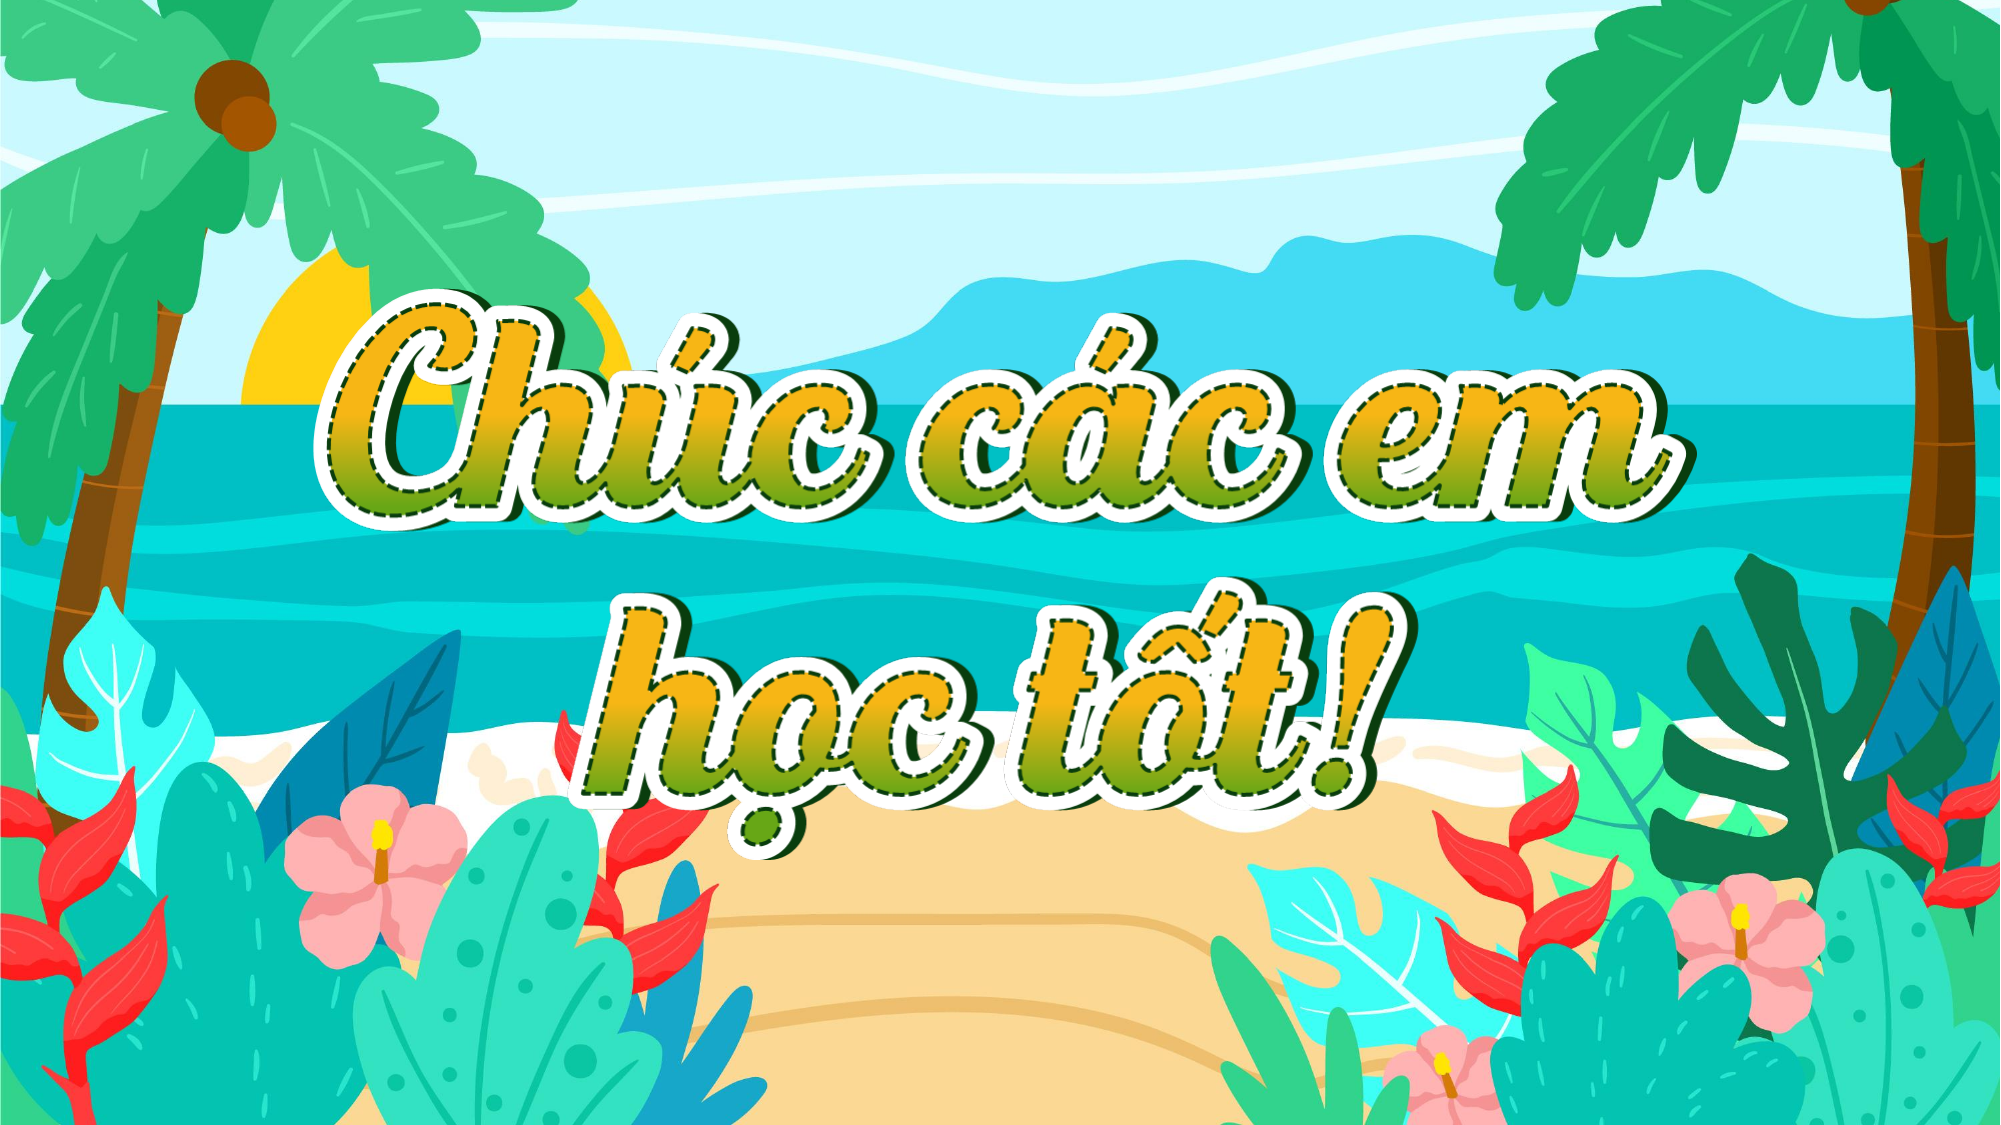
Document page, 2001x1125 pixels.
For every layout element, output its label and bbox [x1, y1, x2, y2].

picture [276, 274, 1713, 860]
list [0, 0, 2000, 1125]
